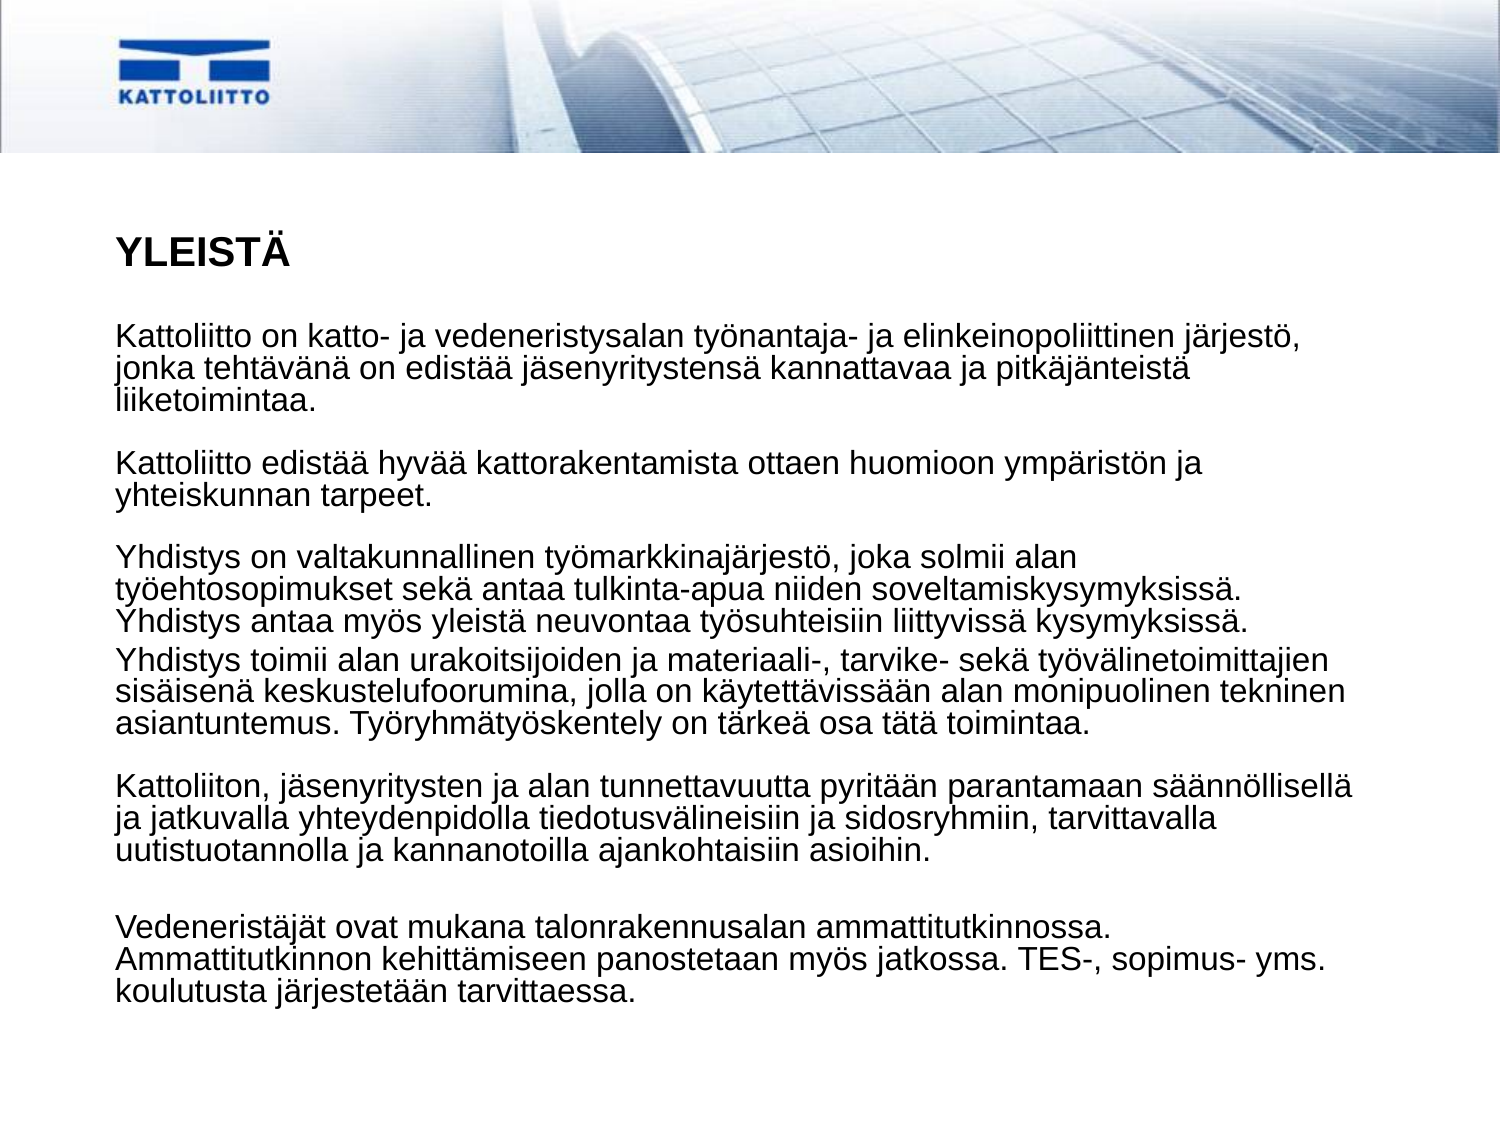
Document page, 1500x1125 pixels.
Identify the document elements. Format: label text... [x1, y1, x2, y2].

title YLEISTÄ [100, 208, 349, 292]
subtitle Kattoliitto on katto- ja vedeneristysalan työnantaja- ja elinkeinopoliittinen järjestö, jonka tehtävänä on edistää jäsenyritystensä kannattavaa ja pitkäjänteistä liiketoimintaa. Kattoliitto edistää hyvää kattorakentamista ottaen huomioon ympäristön ja yhteiskunnan tarpeet. Yhdistys on valtakunnallinen työmarkkinajärjestö, joka solmii alan työehtosopimukset sekä antaa tulkinta-apua niiden soveltamiskysymyksissä. Yhdistys antaa myös yleistä neuvontaa työsuhteisiin liittyvissä kysymyksissä. Yhdistys toimii alan urakoitsijoiden ja materiaali-, tarvike- sekä työvälinetoimittajien sisäisenä keskustelufoorumina, jolla on käytettävissään alan monipuolinen tekninen asiantuntemus. Työryhmätyöskentely on tärkeä osa tätä toimintaa. Kattoliiton, jäsenyritysten ja alan tunnettavuutta pyritään parantamaan säännöllisellä ja jatkuvalla yhteydenpidolla tiedotusvälineisiin ja sidosryhmiin, tarvittavalla uutistuotannolla ja kannanotoilla ajankohtaisiin asioihin. Vedeneristäjät ovat mukana talonrakennusalan ammattitutkinnossa. Ammattitutkinnon kehittämiseen panostetaan myös jatkossa. TES-, sopimus- yms. koulutusta järjestetään tarvittaessa. [100, 314, 1376, 1012]
picture [0, 0, 1500, 153]
